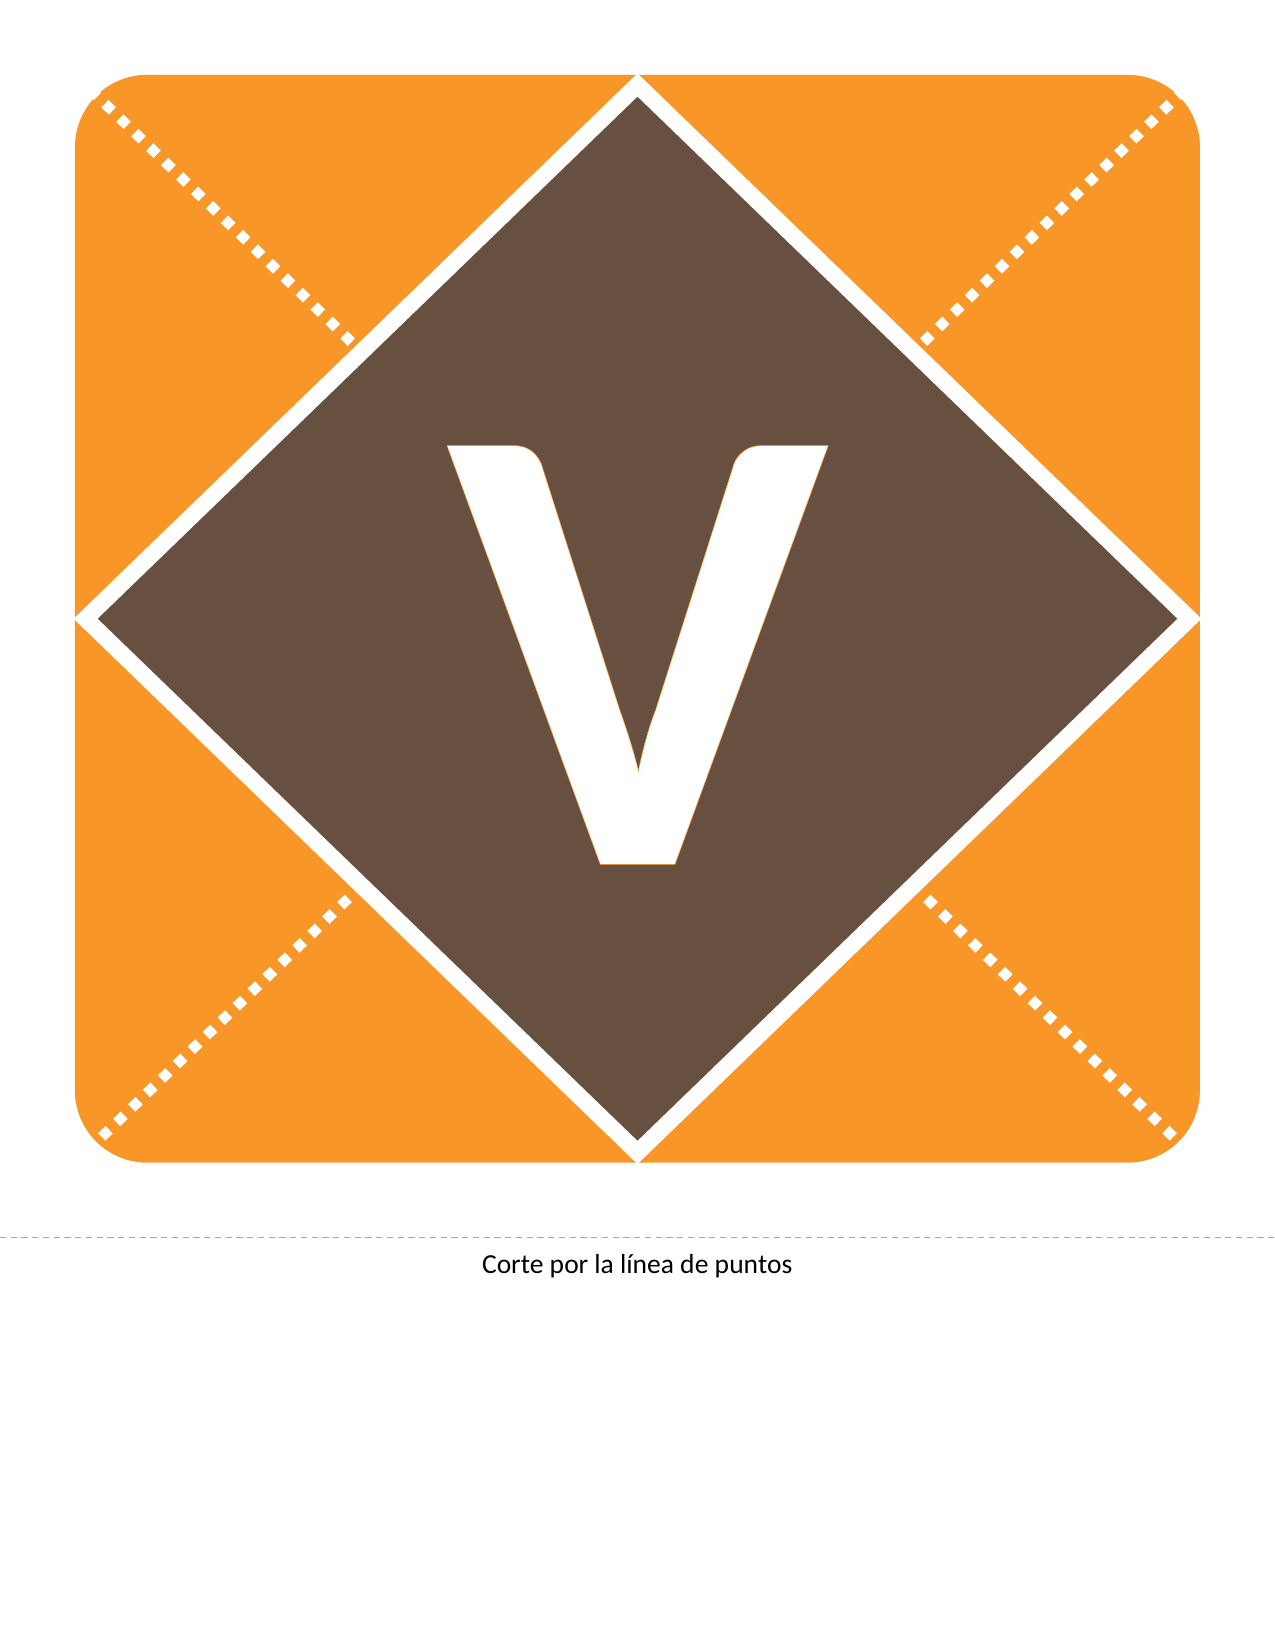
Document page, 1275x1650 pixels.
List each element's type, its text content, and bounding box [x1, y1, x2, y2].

title v [159, 150, 1116, 1062]
